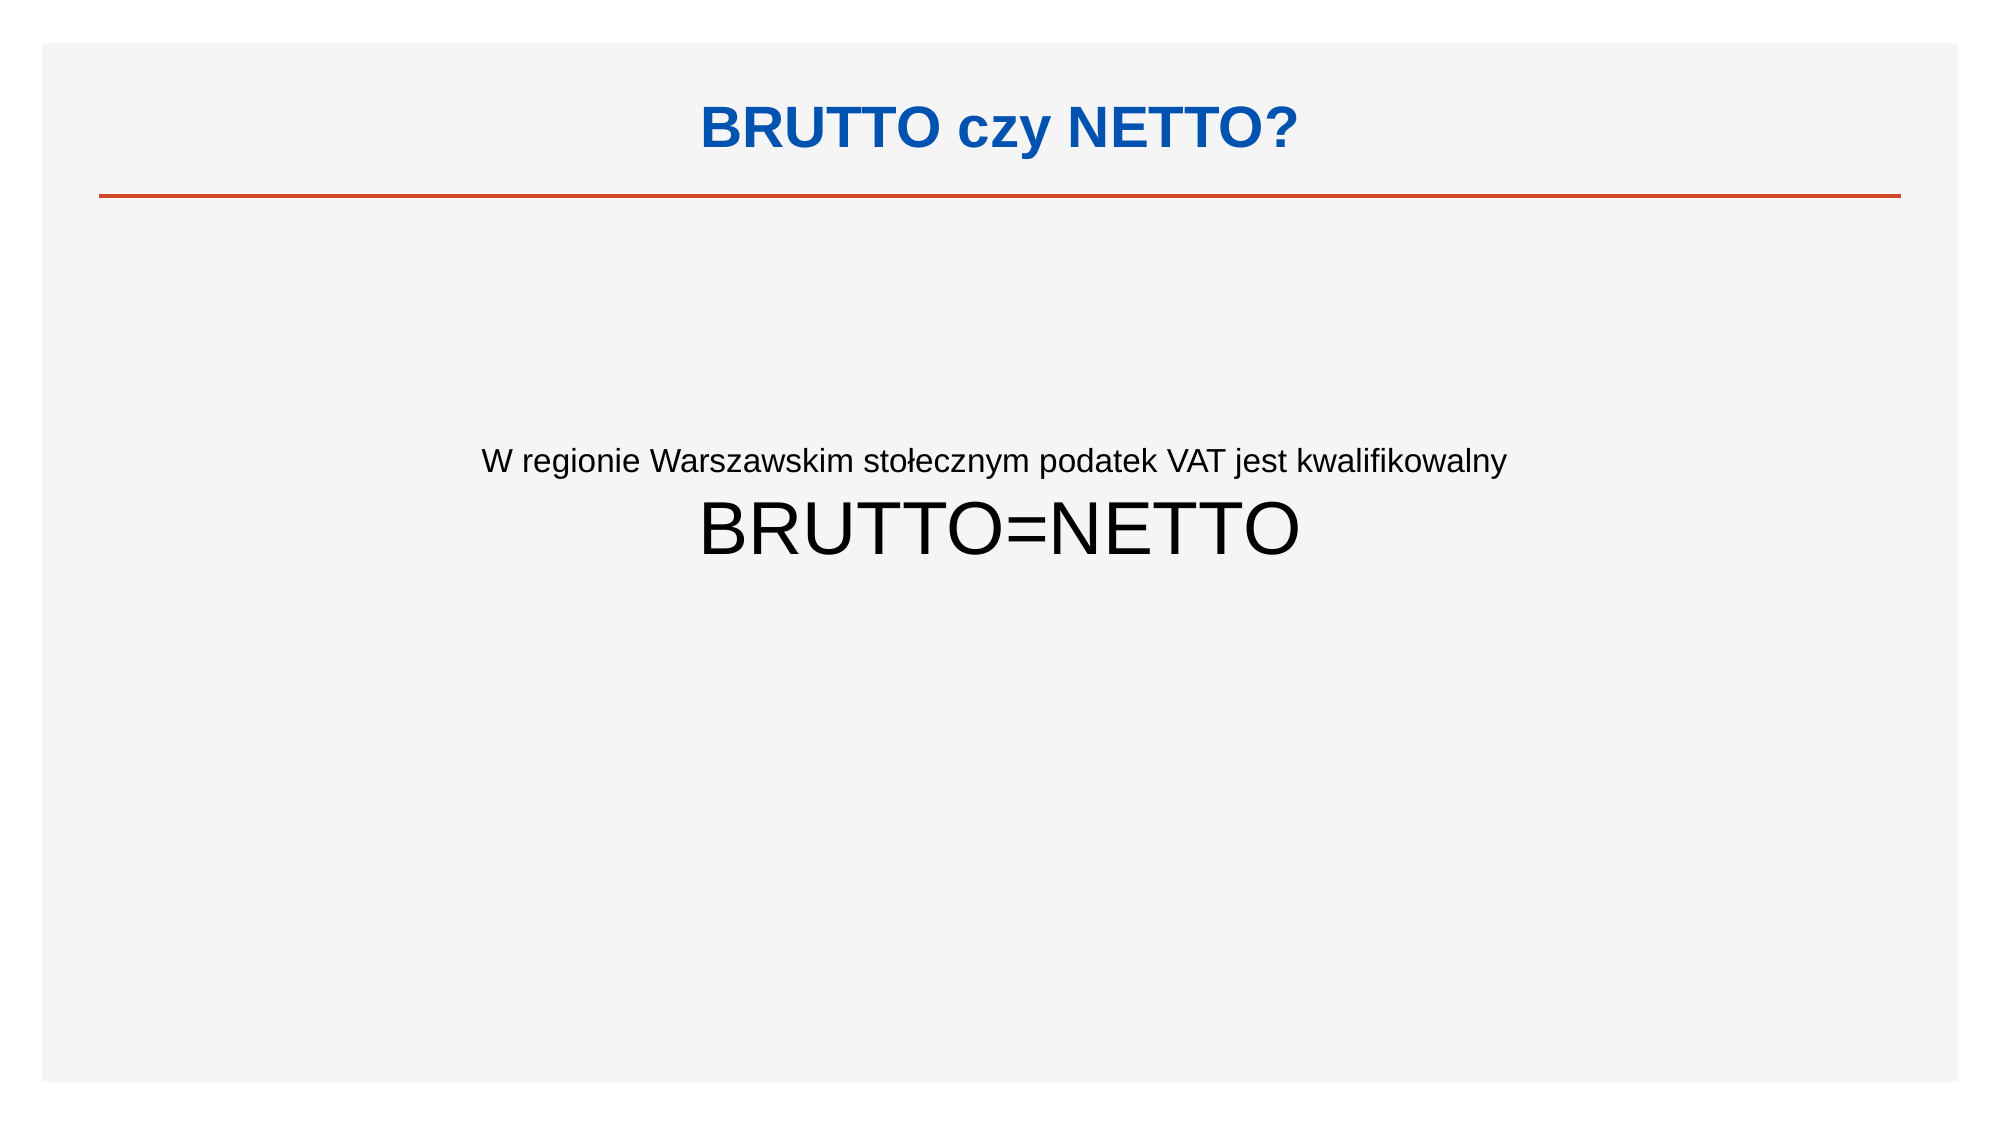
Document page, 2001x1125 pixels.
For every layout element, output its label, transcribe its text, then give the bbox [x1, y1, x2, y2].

text_box W regionie Warszawskim stołecznym podatek VAT jest kwalifikowalny BRUTTO=NETTO [279, 432, 1721, 627]
text_box BRUTTO czy NETTO? [673, 82, 1327, 167]
